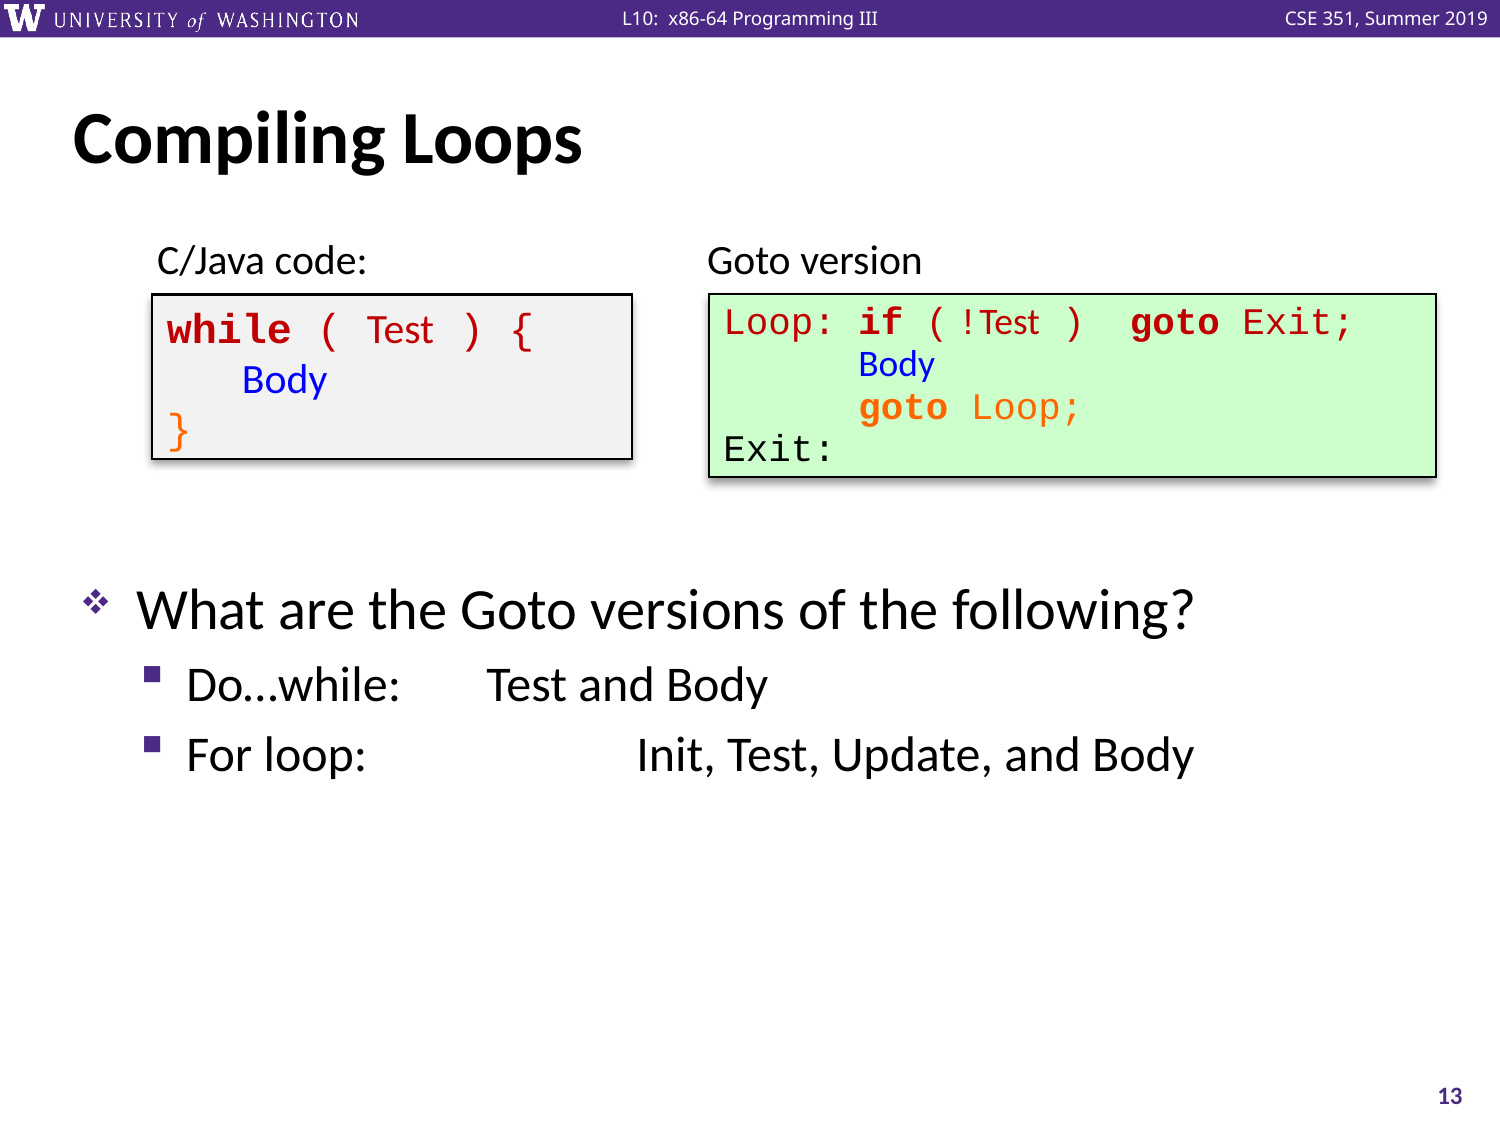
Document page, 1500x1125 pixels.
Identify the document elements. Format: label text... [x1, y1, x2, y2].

list What are the Goto versions of the following? Do…while: Test and Body For loop: Init, Test, Update, and Body [64, 223, 1438, 1040]
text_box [690, 224, 1436, 481]
slide_number 13 [1400, 1065, 1500, 1125]
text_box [138, 224, 632, 461]
title Compiling Loops [58, 71, 1438, 197]
picture [4, 4, 358, 32]
